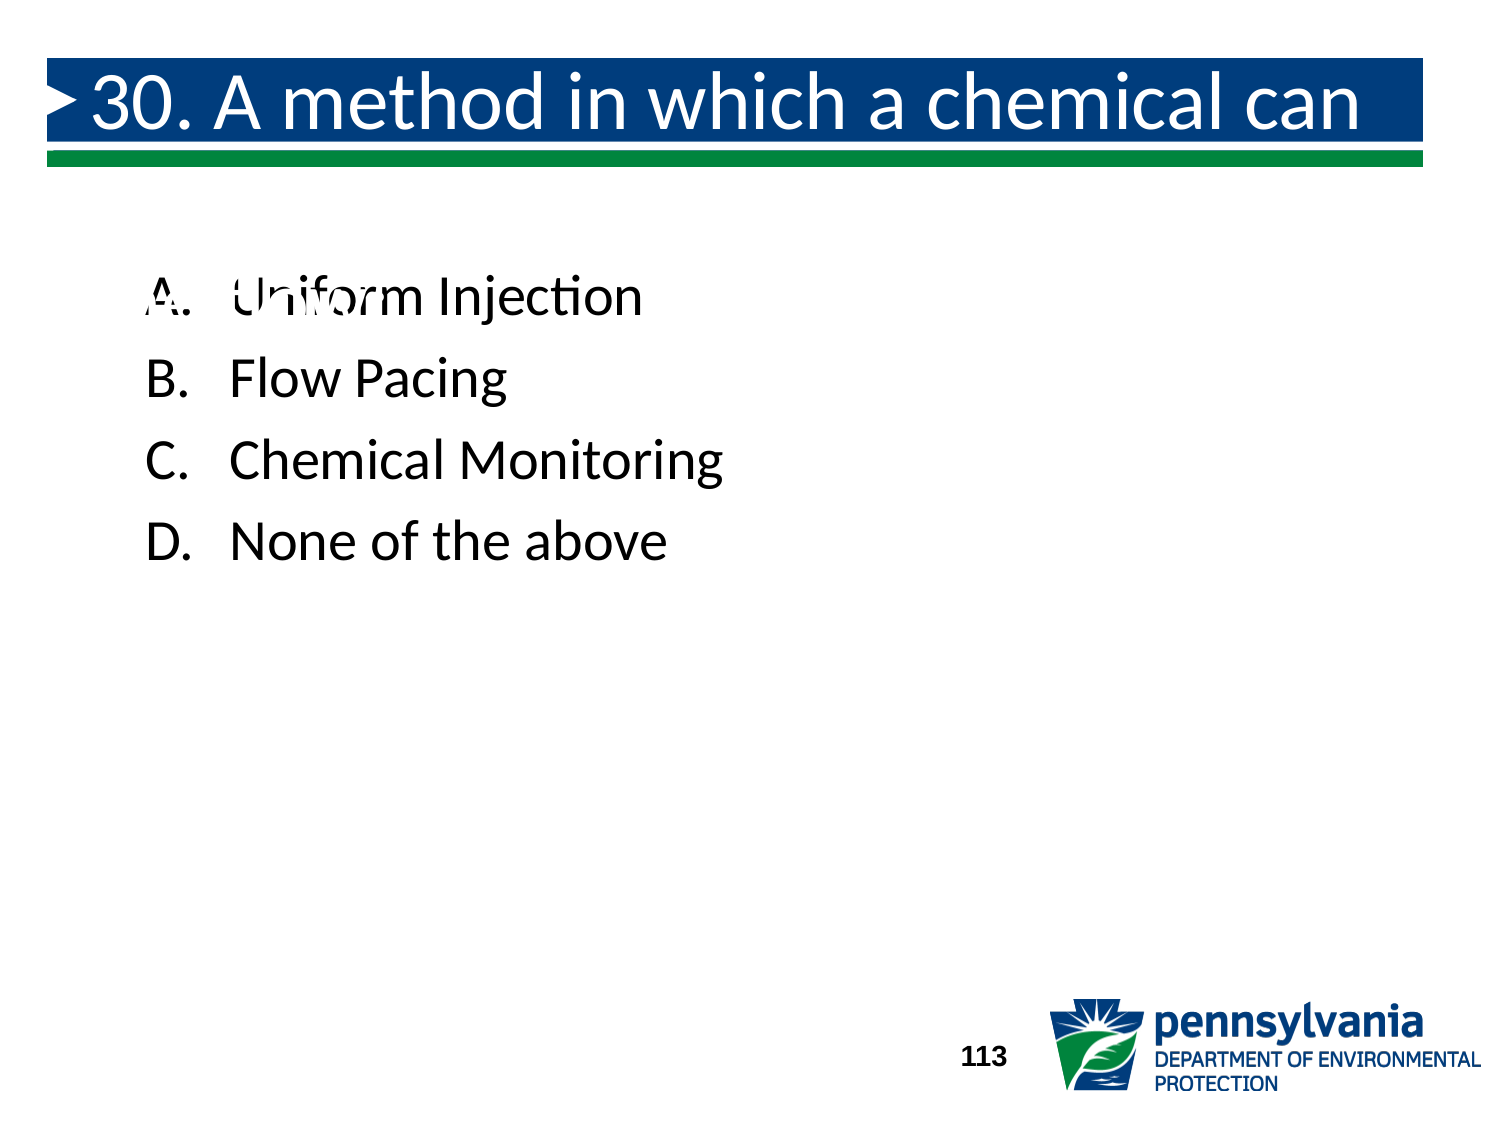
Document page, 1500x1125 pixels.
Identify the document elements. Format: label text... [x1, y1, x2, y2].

title 30. A method in which a chemical can be injected at a rate which matches the flow: [75, 38, 1425, 182]
picture [1050, 999, 1481, 1091]
slide_number 113 [809, 1024, 1160, 1085]
list Uniform Injection Flow Pacing Chemical Monitoring None of the above [75, 249, 1425, 1005]
picture [47, 58, 75, 167]
